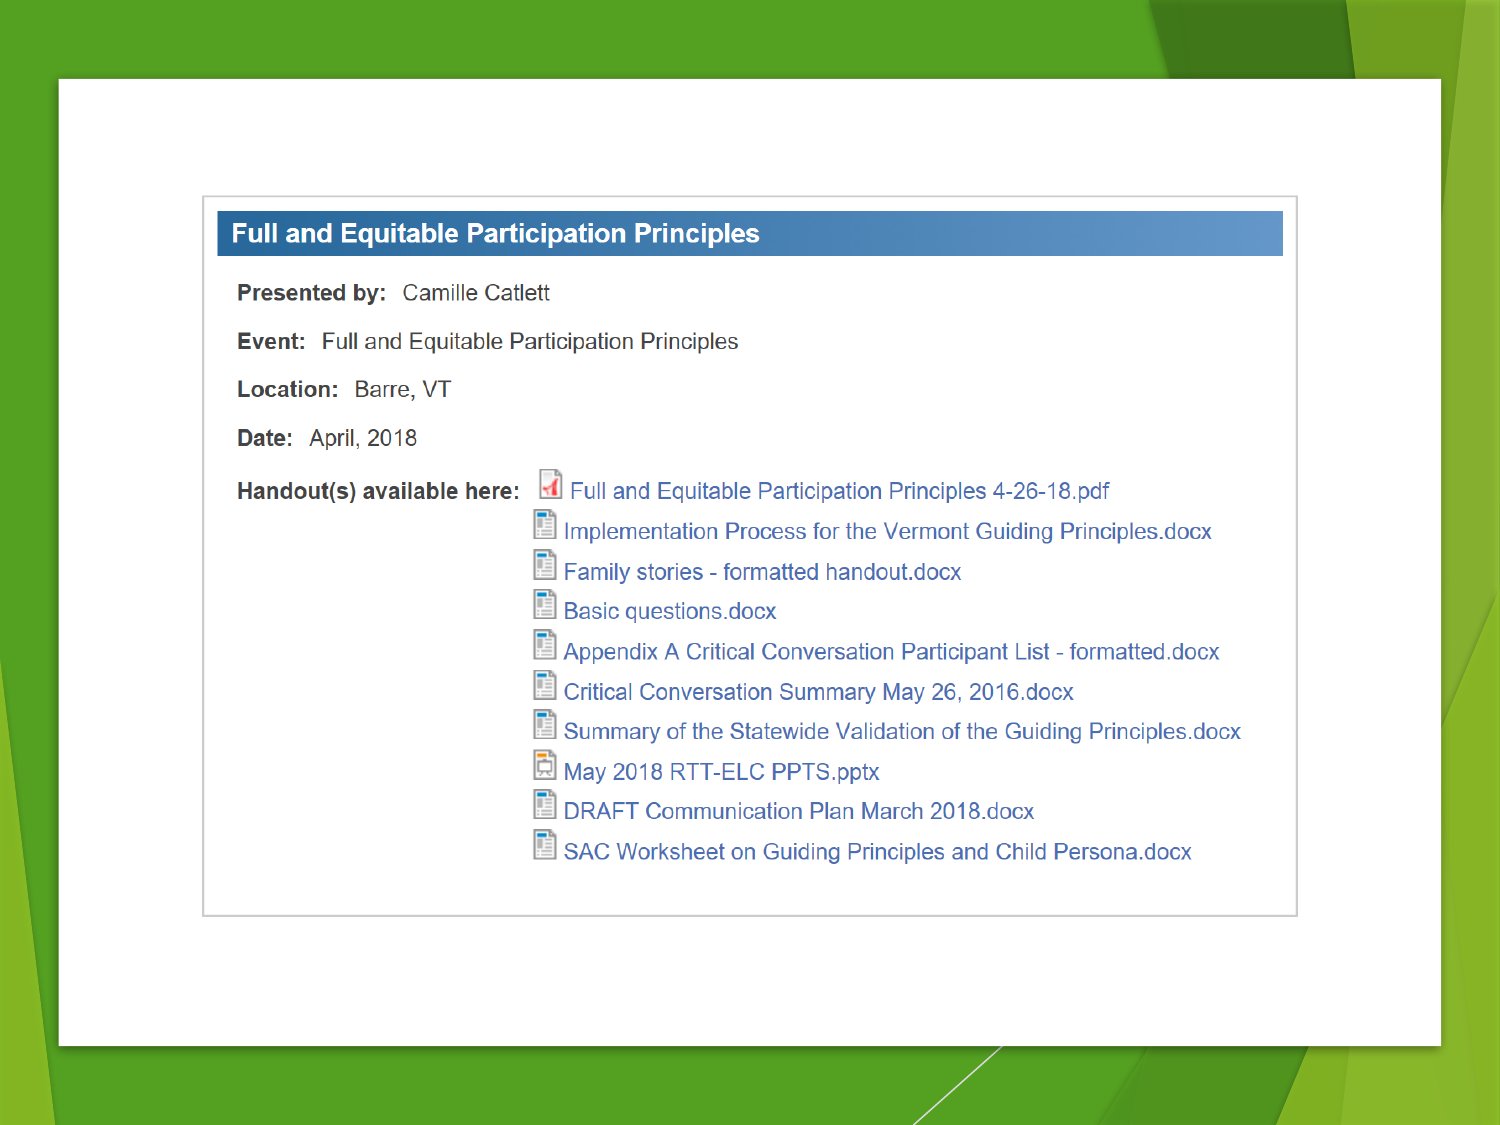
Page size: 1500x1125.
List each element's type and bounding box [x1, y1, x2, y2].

list [185, 185, 1315, 940]
text_box [0, 0, 1500, 1125]
